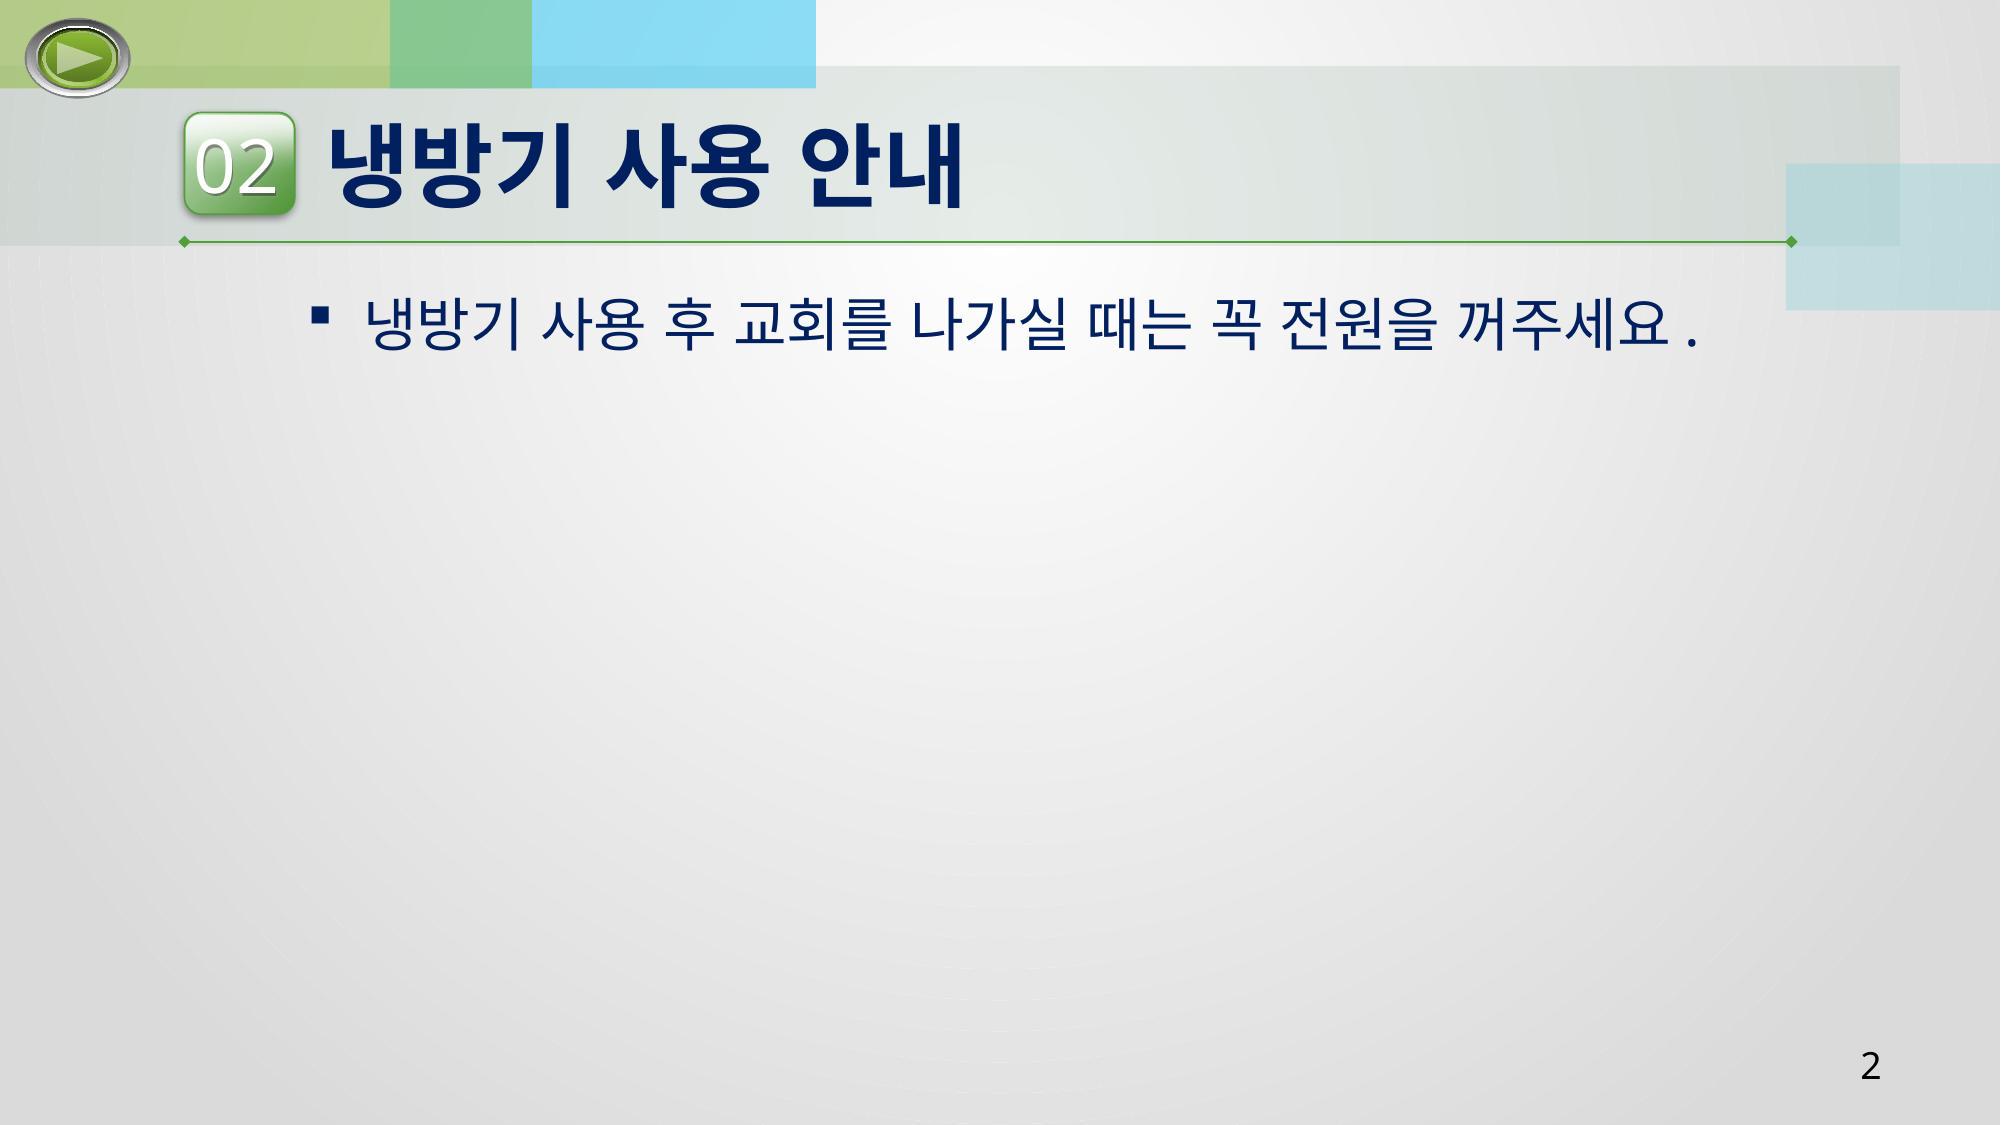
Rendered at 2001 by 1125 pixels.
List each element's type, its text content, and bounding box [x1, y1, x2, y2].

text_box 냉방기 사용 안내 [310, 101, 1792, 227]
text_box 2 [1809, 1034, 1934, 1095]
text_box 02 [179, 110, 303, 216]
text_box 냉방기 사용 후 교회를 나가실 때는 꼭 전원을 꺼주세요. [292, 266, 1792, 534]
picture [185, 114, 296, 178]
